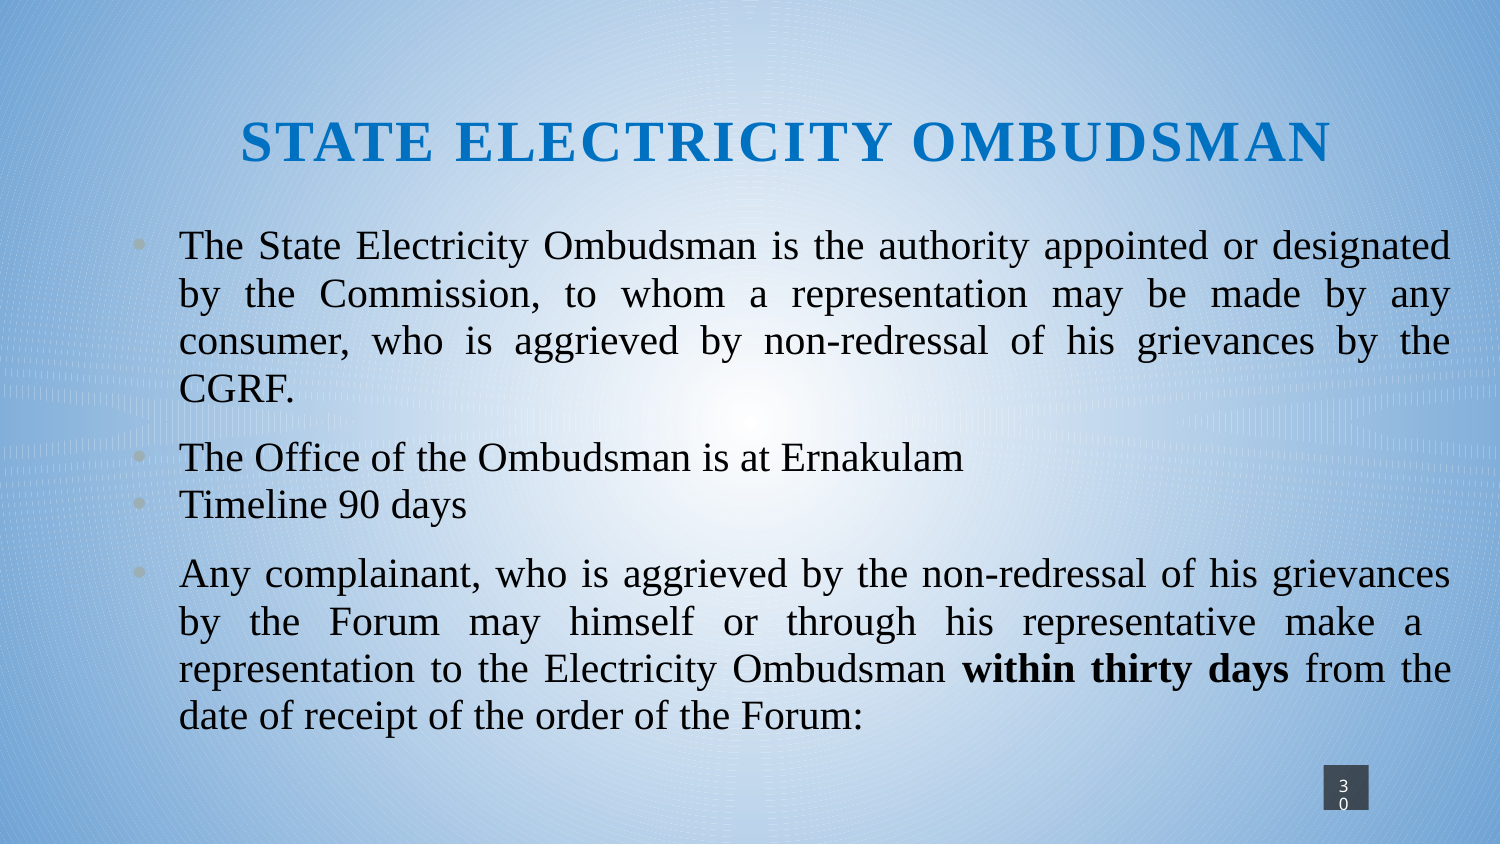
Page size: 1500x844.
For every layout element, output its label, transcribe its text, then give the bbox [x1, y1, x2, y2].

slide_number 30 [1323, 765, 1369, 810]
title State Electricity Ombudsman [72, 60, 1428, 206]
list The State Electricity Ombudsman is the authority appointed or designated by the Commission, to whom a representation may be made by any consumer, who is aggrieved by non-redressal of his grievances by the CGRF. The Office of the Ombudsman is at Ernakulam Timeline 90 days Any complainant, who is aggrieved by the non-redressal of his grievances by the Forum may himself or through his representative make a representation to the Electricity Ombudsman within thirty days from the date of receipt of the order of the Forum: [117, 214, 1468, 810]
